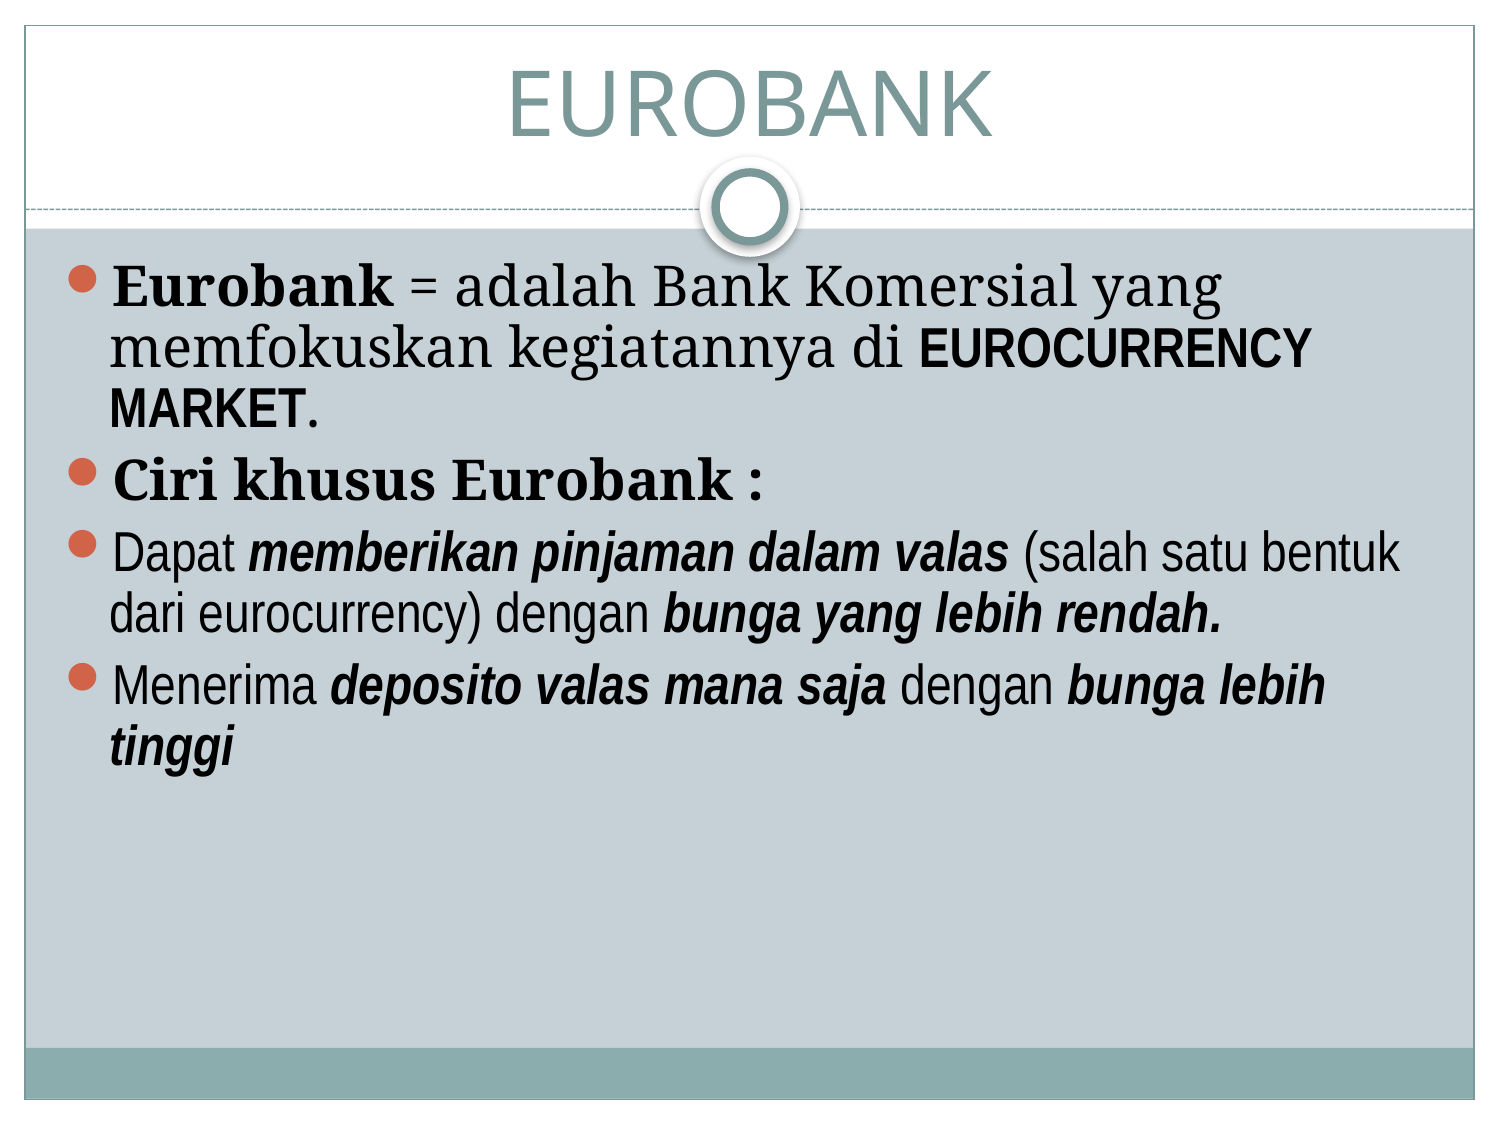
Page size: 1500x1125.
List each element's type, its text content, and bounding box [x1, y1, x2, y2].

title EUROBANK [49, 37, 1450, 162]
list Eurobank = adalah Bank Komersial yang memfokuskan kegiatannya di EUROCURRENCY MARKET. Ciri khusus Eurobank : Dapat memberikan pinjaman dalam valas (salah satu bentuk dari eurocurrency) dengan bunga yang lebih rendah. Menerima deposito valas mana saja dengan bunga lebih tinggi [49, 250, 1445, 1001]
